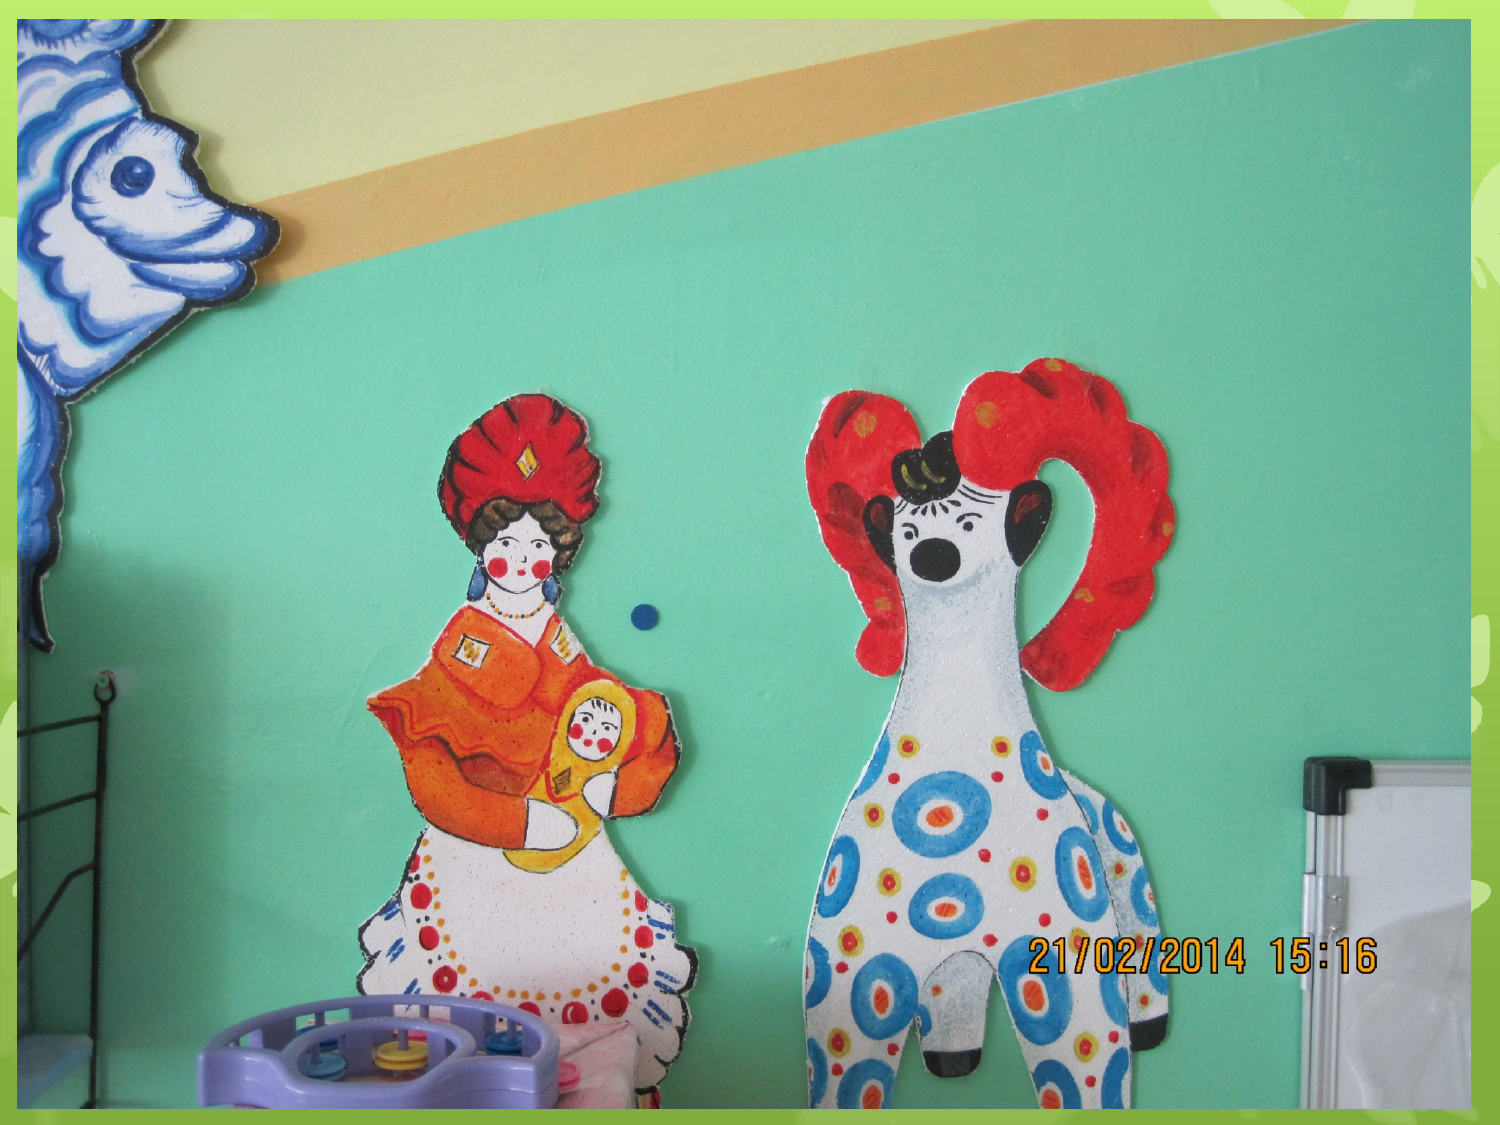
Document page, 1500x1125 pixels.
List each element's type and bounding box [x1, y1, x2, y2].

list [17, 18, 1472, 1110]
